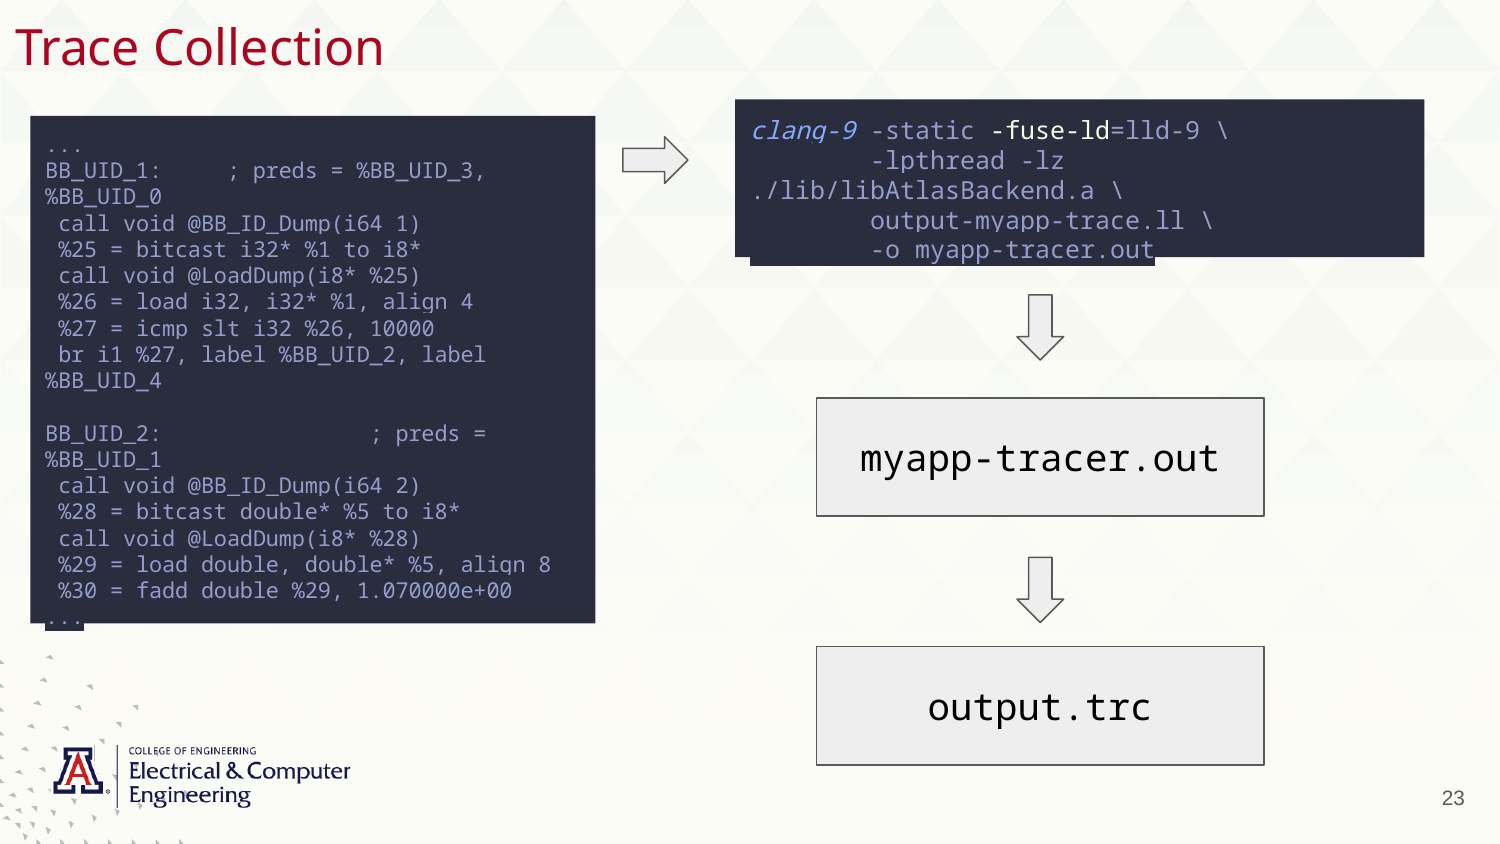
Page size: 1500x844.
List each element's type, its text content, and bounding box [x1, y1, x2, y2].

title Trace Collection [0, 0, 1398, 94]
text_box clang-9 -static -fuse-ld=lld-9 \ -lpthread -lz ./lib/libAtlasBackend.a \ output-myapp-trace.ll \ -o myapp-tracer.out [735, 99, 1425, 258]
text_box myapp-tracer.out [816, 397, 1265, 516]
slide_number 23 [1389, 764, 1480, 830]
text_box [1016, 557, 1064, 623]
text_box [1016, 294, 1064, 361]
text_box [622, 136, 688, 184]
text_box output.trc [816, 646, 1265, 765]
picture [0, 0, 1500, 844]
text_box ... BB_UID_1: ; preds = %BB_UID_3, %BB_UID_0 call void @BB_ID_Dump(i64 1) %25 = bitcast i32* %1 to i8* call void @LoadDump(i8* %25) %26 = load i32, i32* %1, align 4 %27 = icmp slt i32 %26, 10000 br i1 %27, label %BB_UID_2, label %BB_UID_4 BB_UID_2: ; preds = %BB_UID_1 call void @BB_ID_Dump(i64 2) %28 = bitcast double* %5 to i8* call void @LoadDump(i8* %28) %29 = load double, double* %5, align 8 %30 = fadd double %29, 1.070000e+00 ... [30, 115, 596, 624]
